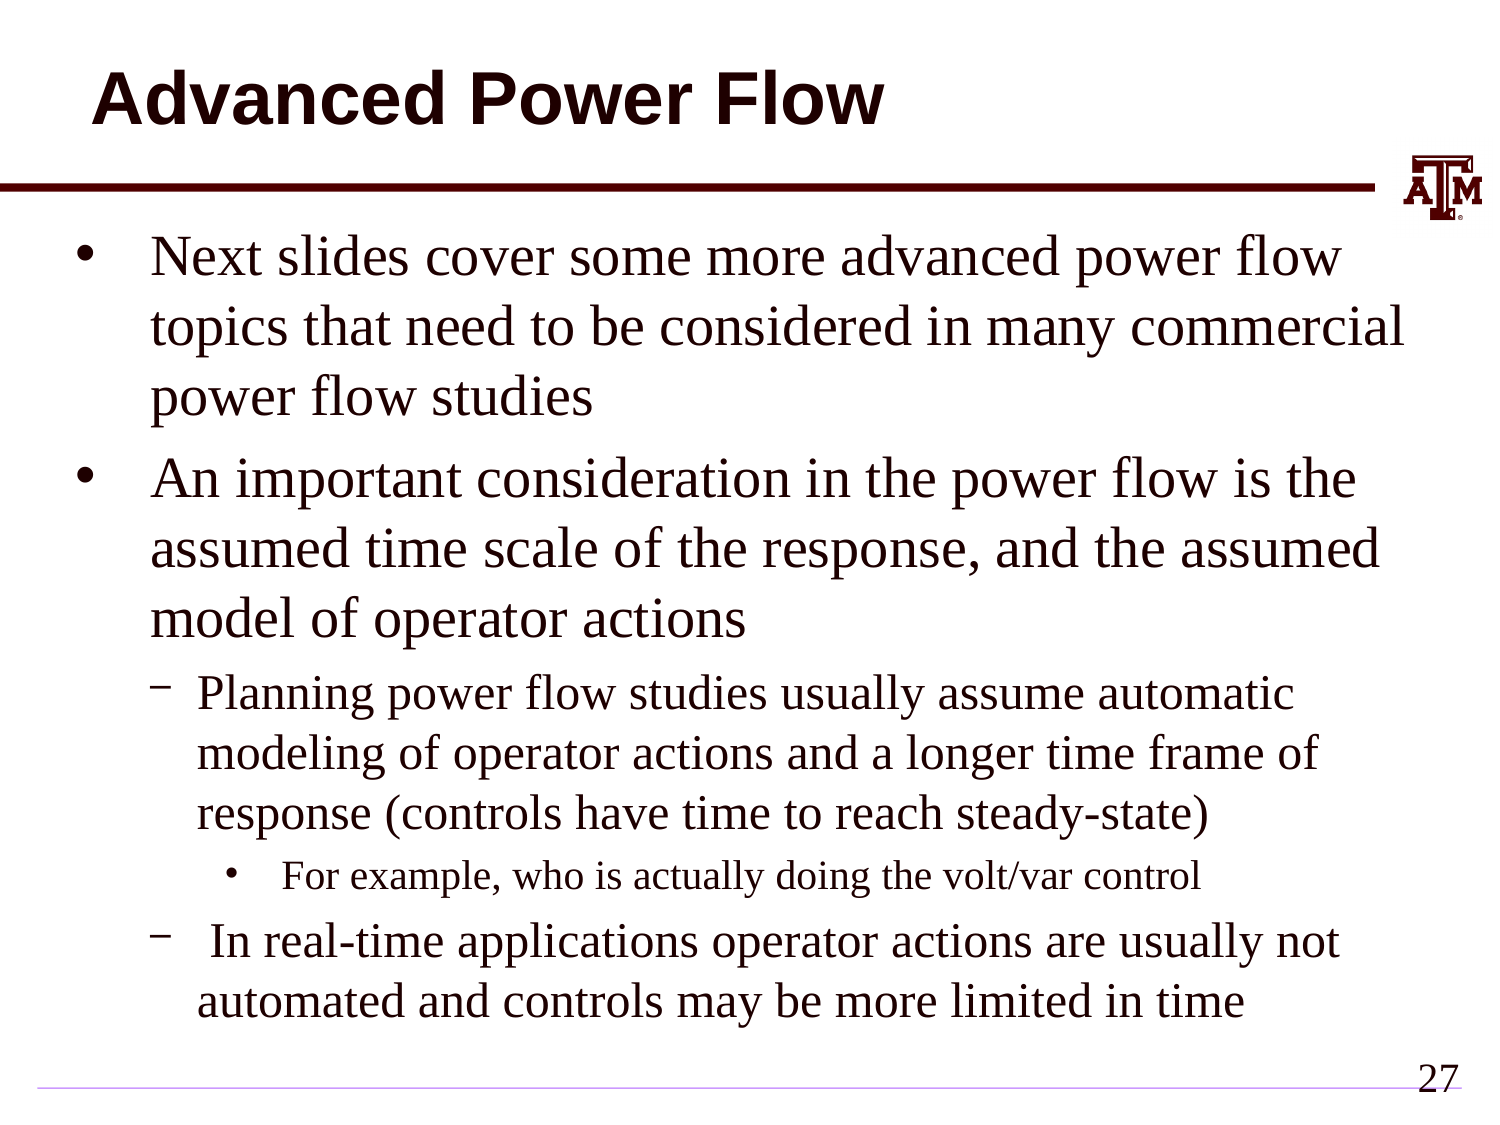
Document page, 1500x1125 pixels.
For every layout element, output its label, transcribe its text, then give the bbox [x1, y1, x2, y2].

title Advanced Power Flow [74, 12, 1388, 188]
list Next slides cover some more advanced power flow topics that need to be considered in many commercial power flow studies An important consideration in the power flow is the assumed time scale of the response, and the assumed model of operator actions Planning power flow studies usually assume automatic modeling of operator actions and a longer time frame of response (controls have time to reach steady-state) For example, who is actually doing the volt/var control In real-time applications operator actions are usually not automated and controls may be more limited in time [59, 209, 1463, 823]
picture [1392, 137, 1493, 238]
